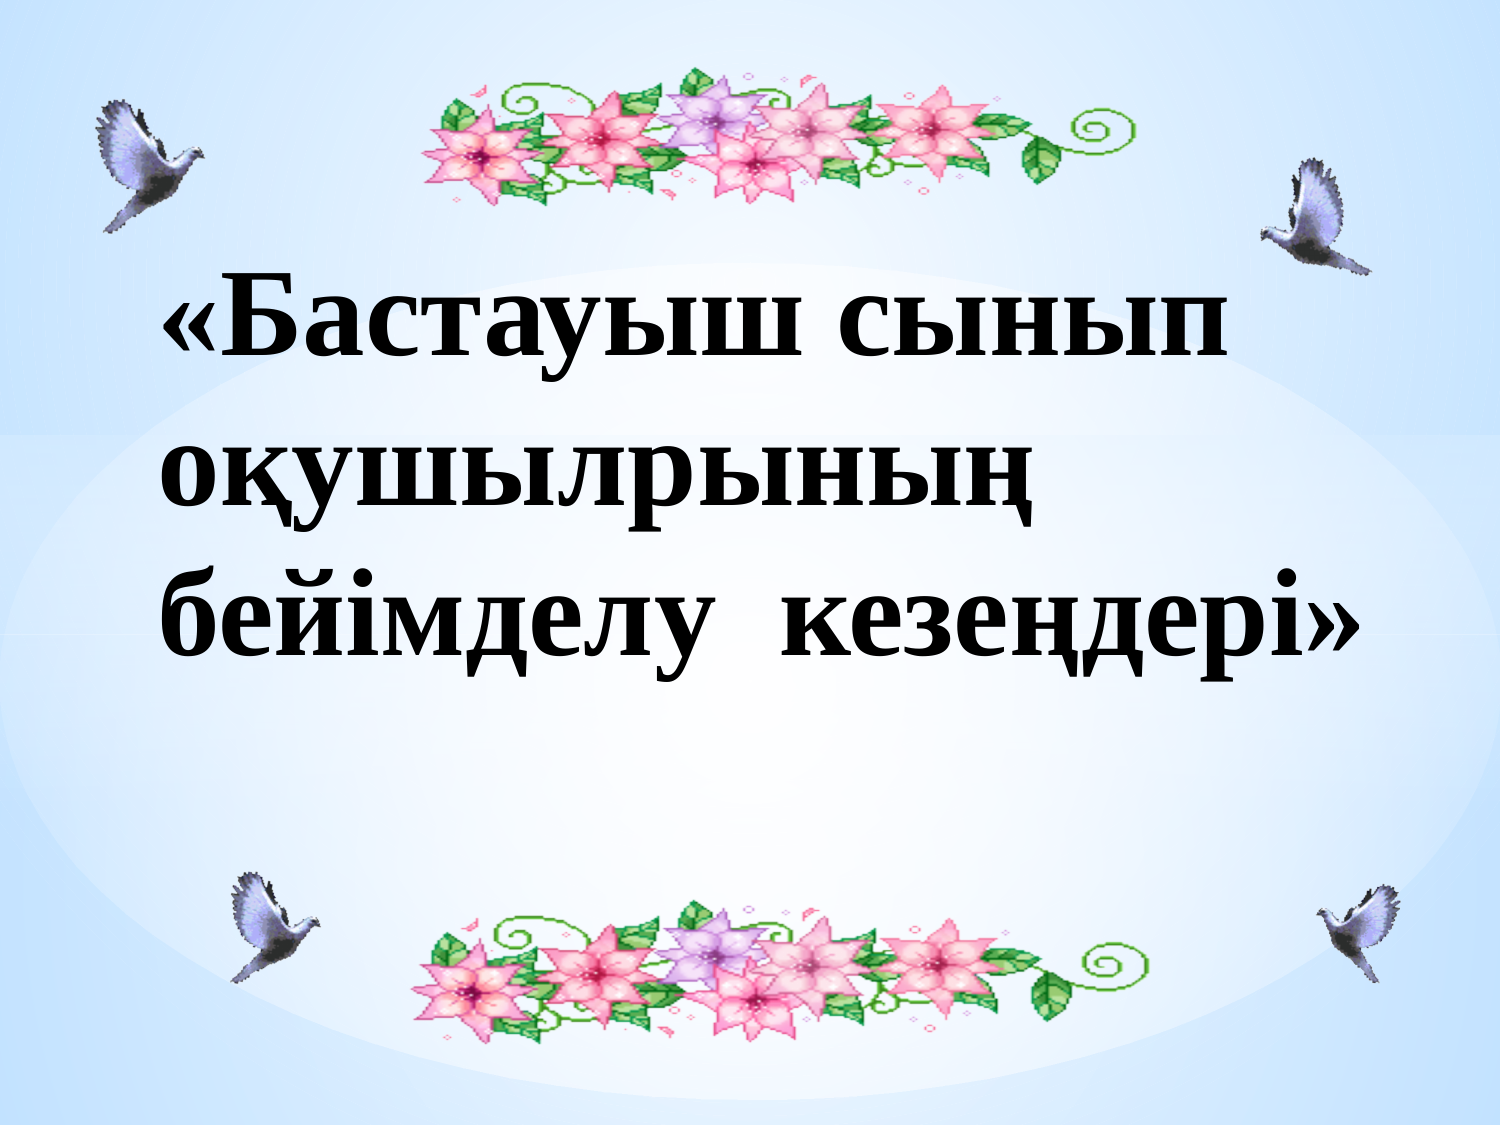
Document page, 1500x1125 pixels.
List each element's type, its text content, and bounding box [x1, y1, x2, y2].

picture [49, 79, 288, 258]
picture [1173, 124, 1416, 352]
picture [397, 573, 1175, 1125]
title «Бастауыш сынып оқушылрының бейімделу кезеңдері» [112, 222, 1388, 891]
picture [185, 851, 394, 1015]
picture [408, 0, 1161, 507]
picture [1253, 863, 1428, 992]
